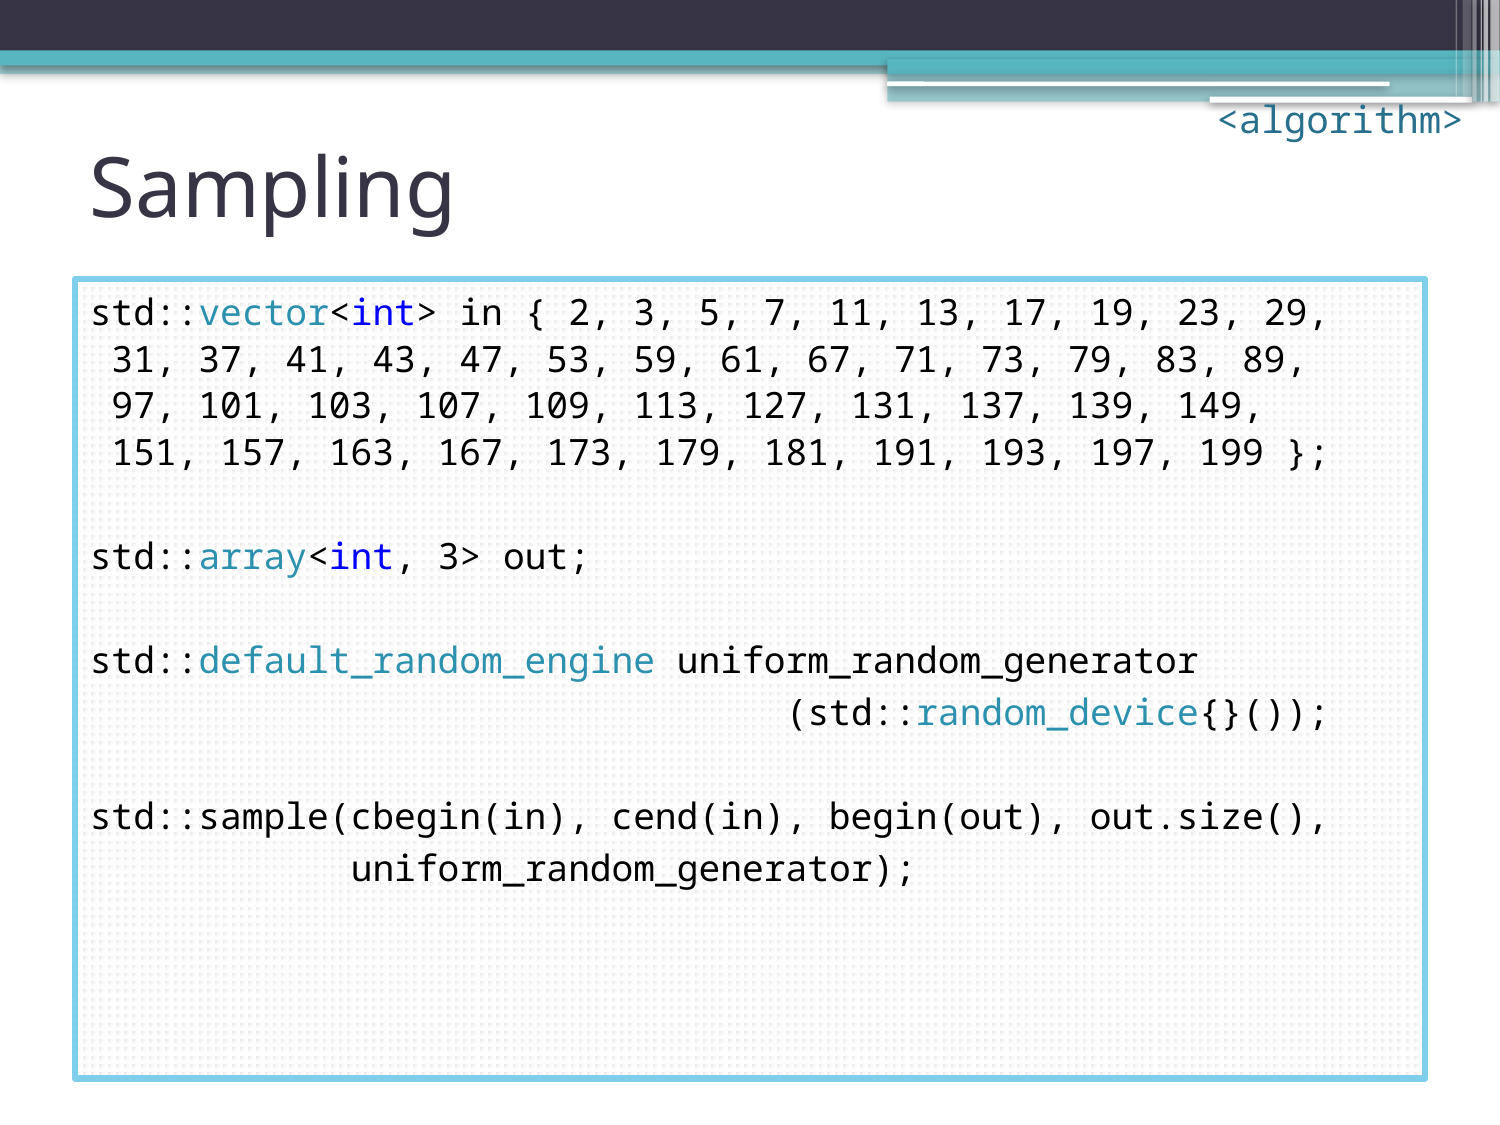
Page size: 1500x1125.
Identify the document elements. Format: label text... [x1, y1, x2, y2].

list std::vector<int> in { 2, 3, 5, 7, 11, 13, 17, 19, 23, 29, 31, 37, 41, 43, 47, 53, 59, 61, 67, 71, 73, 79, 83, 89, 97, 101, 103, 107, 109, 113, 127, 131, 137, 139, 149, 151, 157, 163, 167, 173, 179, 181, 191, 193, 197, 199 }; std::array<int, 3> out; std::default_random_engine uniform_random_generator (std::random_device{}()); std::sample(cbegin(in), cend(in), begin(out), out.size(), uniform_random_generator); [75, 278, 1425, 1079]
title Sampling [75, 96, 1425, 272]
text_box <algorithm> [1201, 89, 1479, 149]
